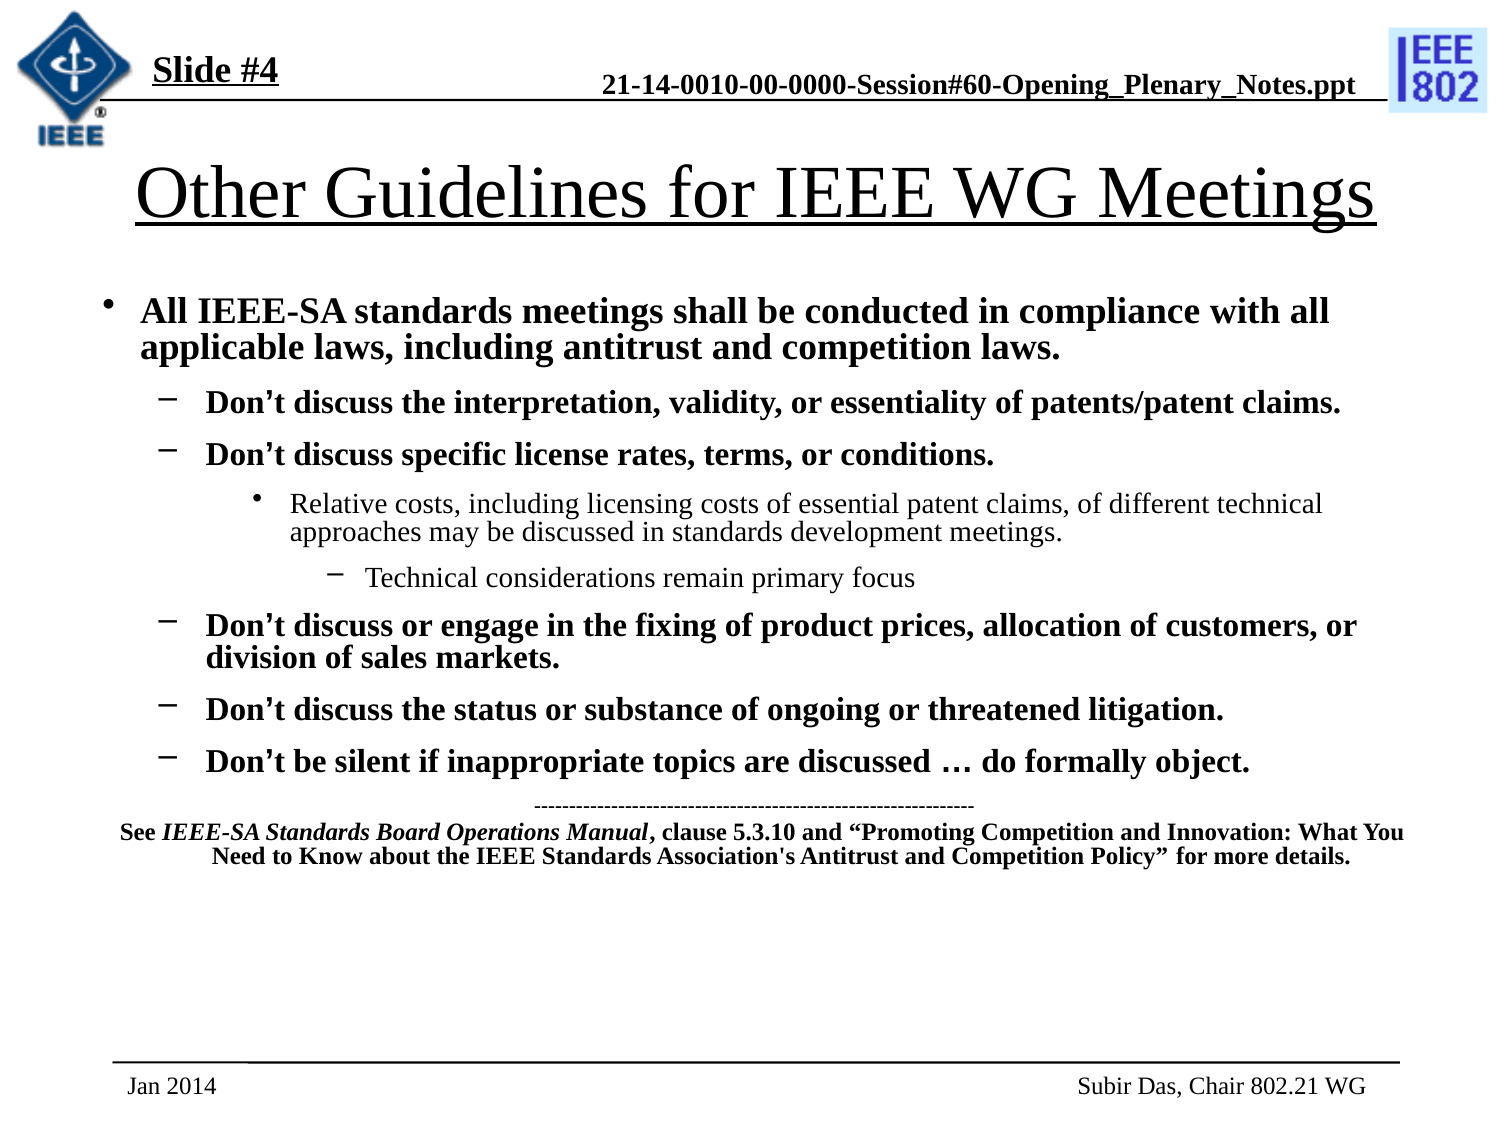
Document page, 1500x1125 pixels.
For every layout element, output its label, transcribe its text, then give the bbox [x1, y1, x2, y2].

title Other Guidelines for IEEE WG Meetings [62, 137, 1451, 238]
text_box All IEEE-SA standards meetings shall be conducted in compliance with all applicable laws, including antitrust and competition laws. Don’t discuss the interpretation, validity, or essentiality of patents/patent claims. Don’t discuss specific license rates, terms, or conditions. Relative costs, including licensing costs of essential patent claims, of different technical approaches may be discussed in standards development meetings. Technical considerations remain primary focus Don’t discuss or engage in the fixing of product prices, allocation of customers, or division of sales markets. Don’t discuss the status or substance of ongoing or threatened litigation. Don’t be silent if inappropriate topics are discussed … do formally object. --------------------------------------------------------------- See IEEE-SA Standards Board Operations Manual, clause 5.3.10 and “Promoting Competition and Innovation: What You Need to Know about the IEEE Standards Association's Antitrust and Competition Policy” for more details. [87, 262, 1438, 1025]
text_box [87, 37, 1438, 163]
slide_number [112, 1062, 313, 1098]
picture [1374, 9, 1499, 138]
picture [12, 9, 137, 150]
text_box Subir Das, Chair 802.21 WG [1050, 1062, 1412, 1106]
text_box Slide #4 [137, 37, 294, 98]
